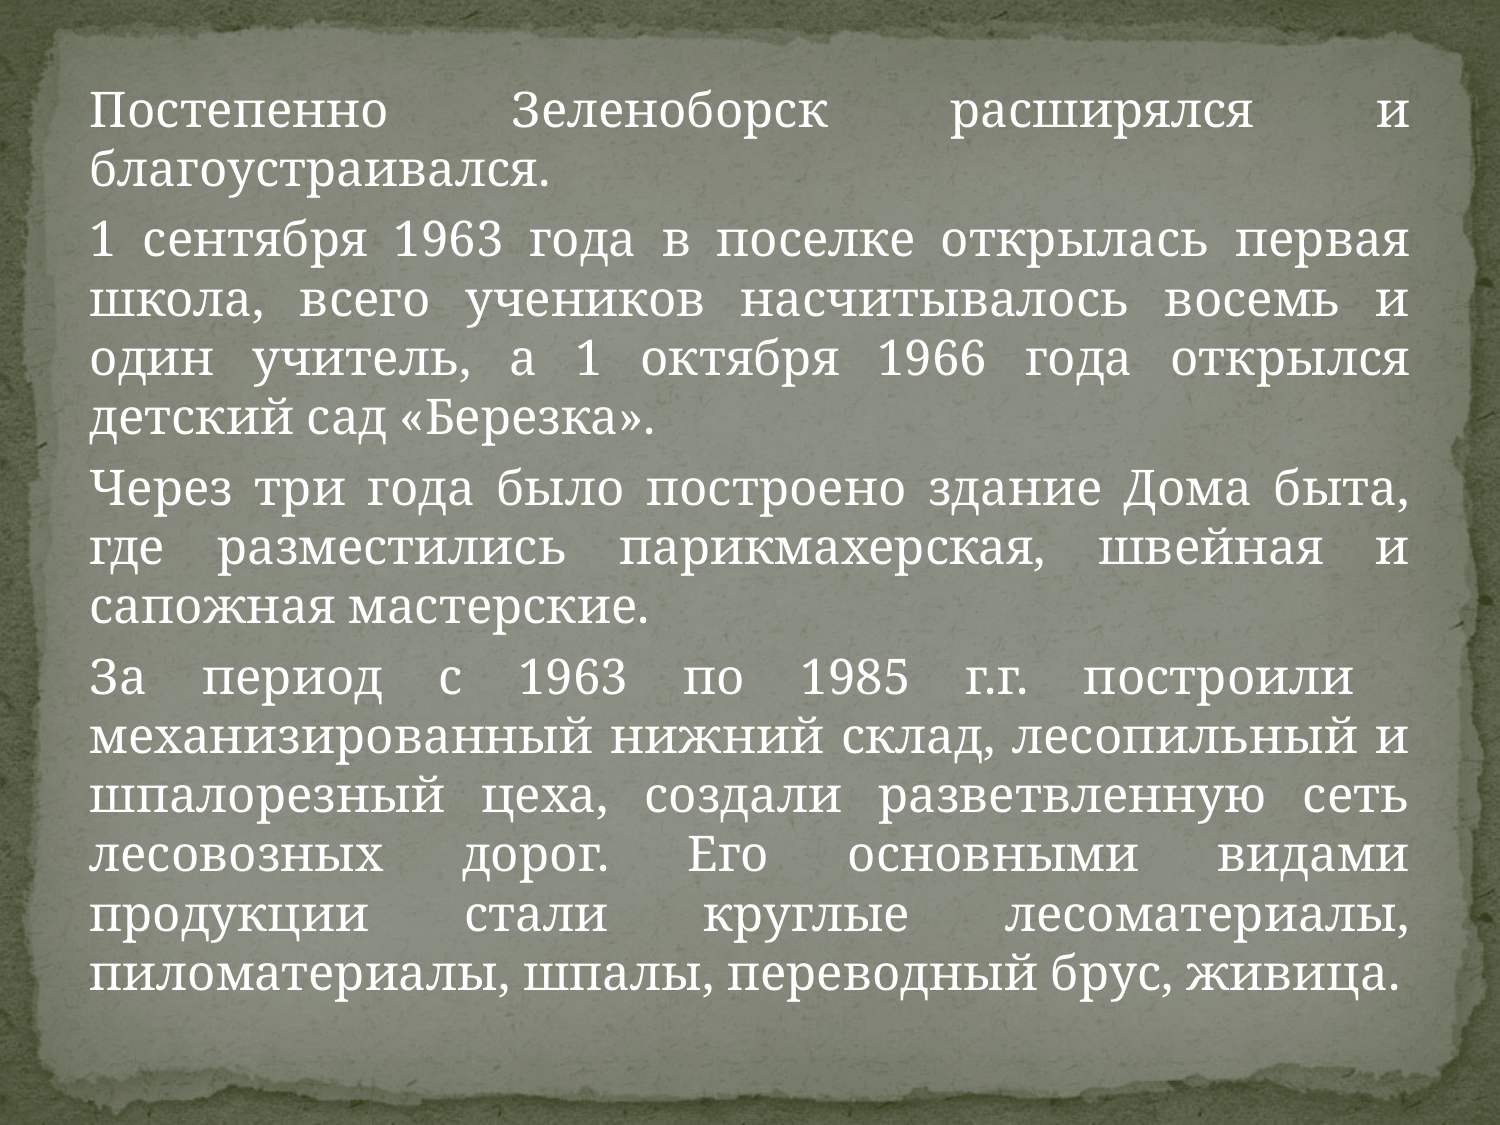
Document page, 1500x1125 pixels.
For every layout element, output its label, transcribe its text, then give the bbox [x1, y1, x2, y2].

list Постепенно Зеленоборск расширялся и благоустраивался. 1 сентября 1963 года в поселке открылась первая школа, всего учеников насчитывалось восемь и один учитель, а 1 октября 1966 года открылся детский сад «Березка». Через три года было построено здание Дома быта, где разместились парикмахерская, швейная и сапожная мастерские. За период с 1963 по 1985 г.г. построили механизированный нижний склад, лесопильный и шпалорезный цеха, создали разветвленную сеть лесовозных дорог. Его основными видами продукции стали круглые лесоматериалы, пиломатериалы, шпалы, переводный брус, живица. [75, 70, 1425, 1032]
